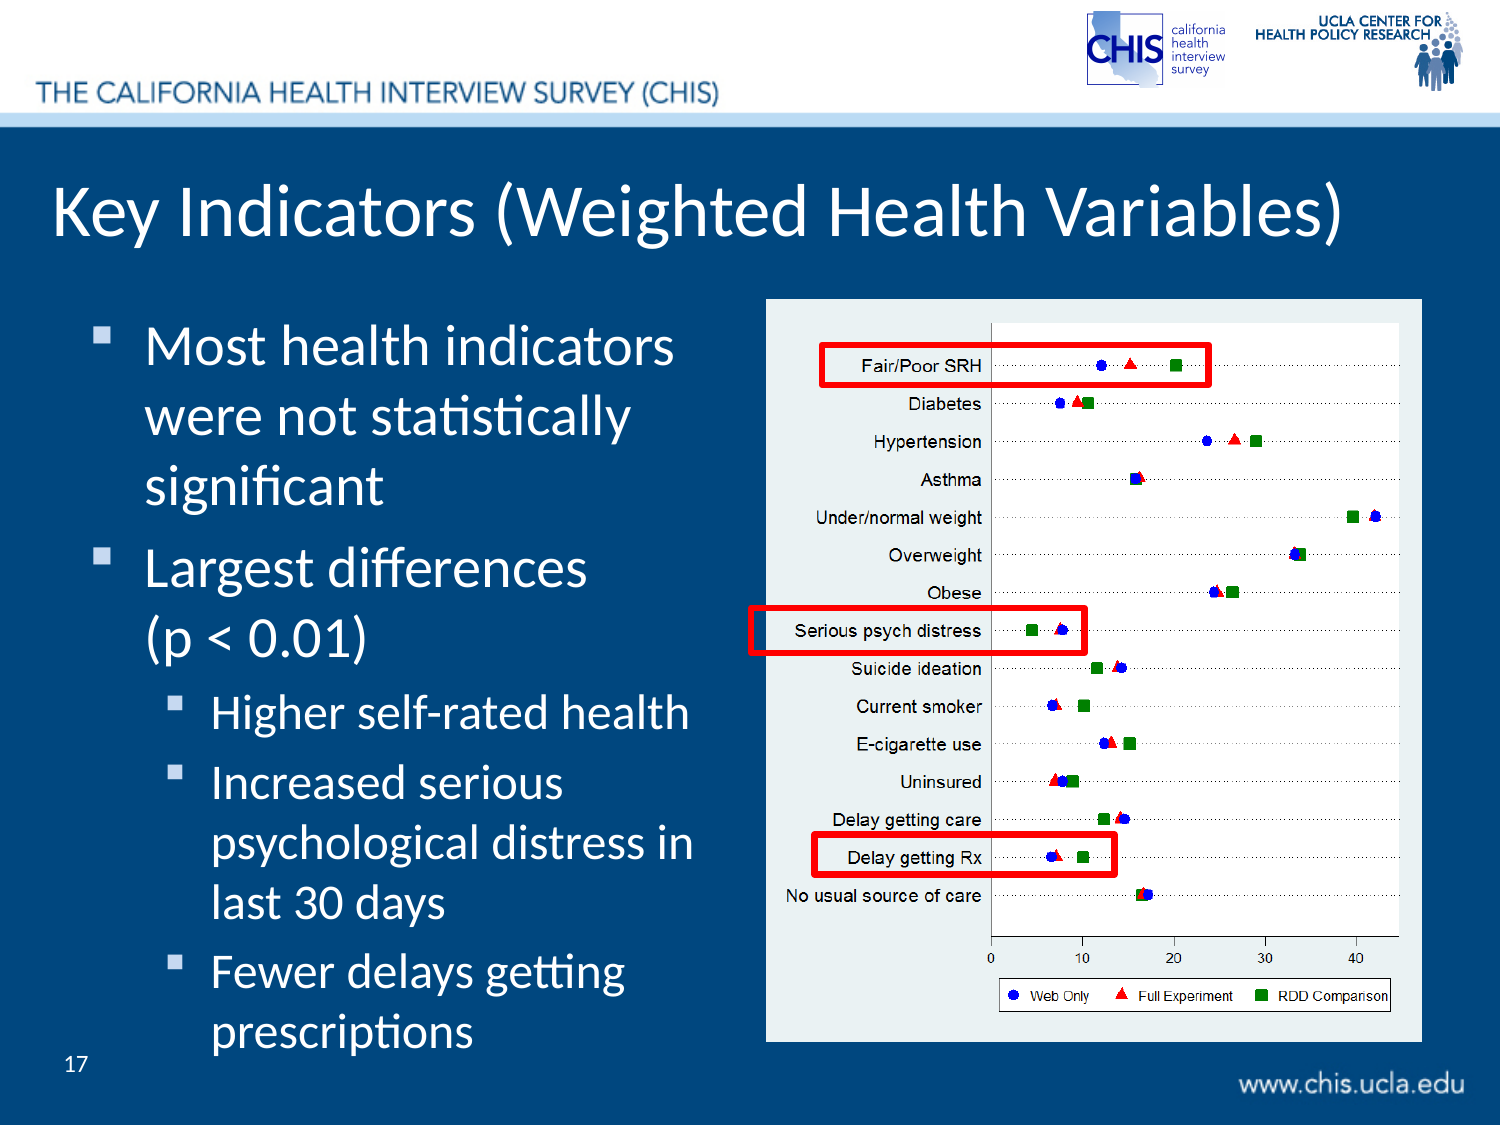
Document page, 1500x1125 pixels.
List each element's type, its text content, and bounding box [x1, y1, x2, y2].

text_box [749, 606, 760, 655]
slide_number 17 [27, 1032, 104, 1093]
list Most health indicators were not statistically significant Largest differences (p < 0.01) Higher self-rated health Increased serious psychological distress in last 30 days Fewer delays getting prescriptions [73, 299, 737, 1043]
title Key Indicators (Weighted Health Variables) [37, 112, 1463, 301]
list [765, 299, 1422, 1043]
picture [0, 1062, 1500, 1105]
picture [0, 0, 1500, 129]
